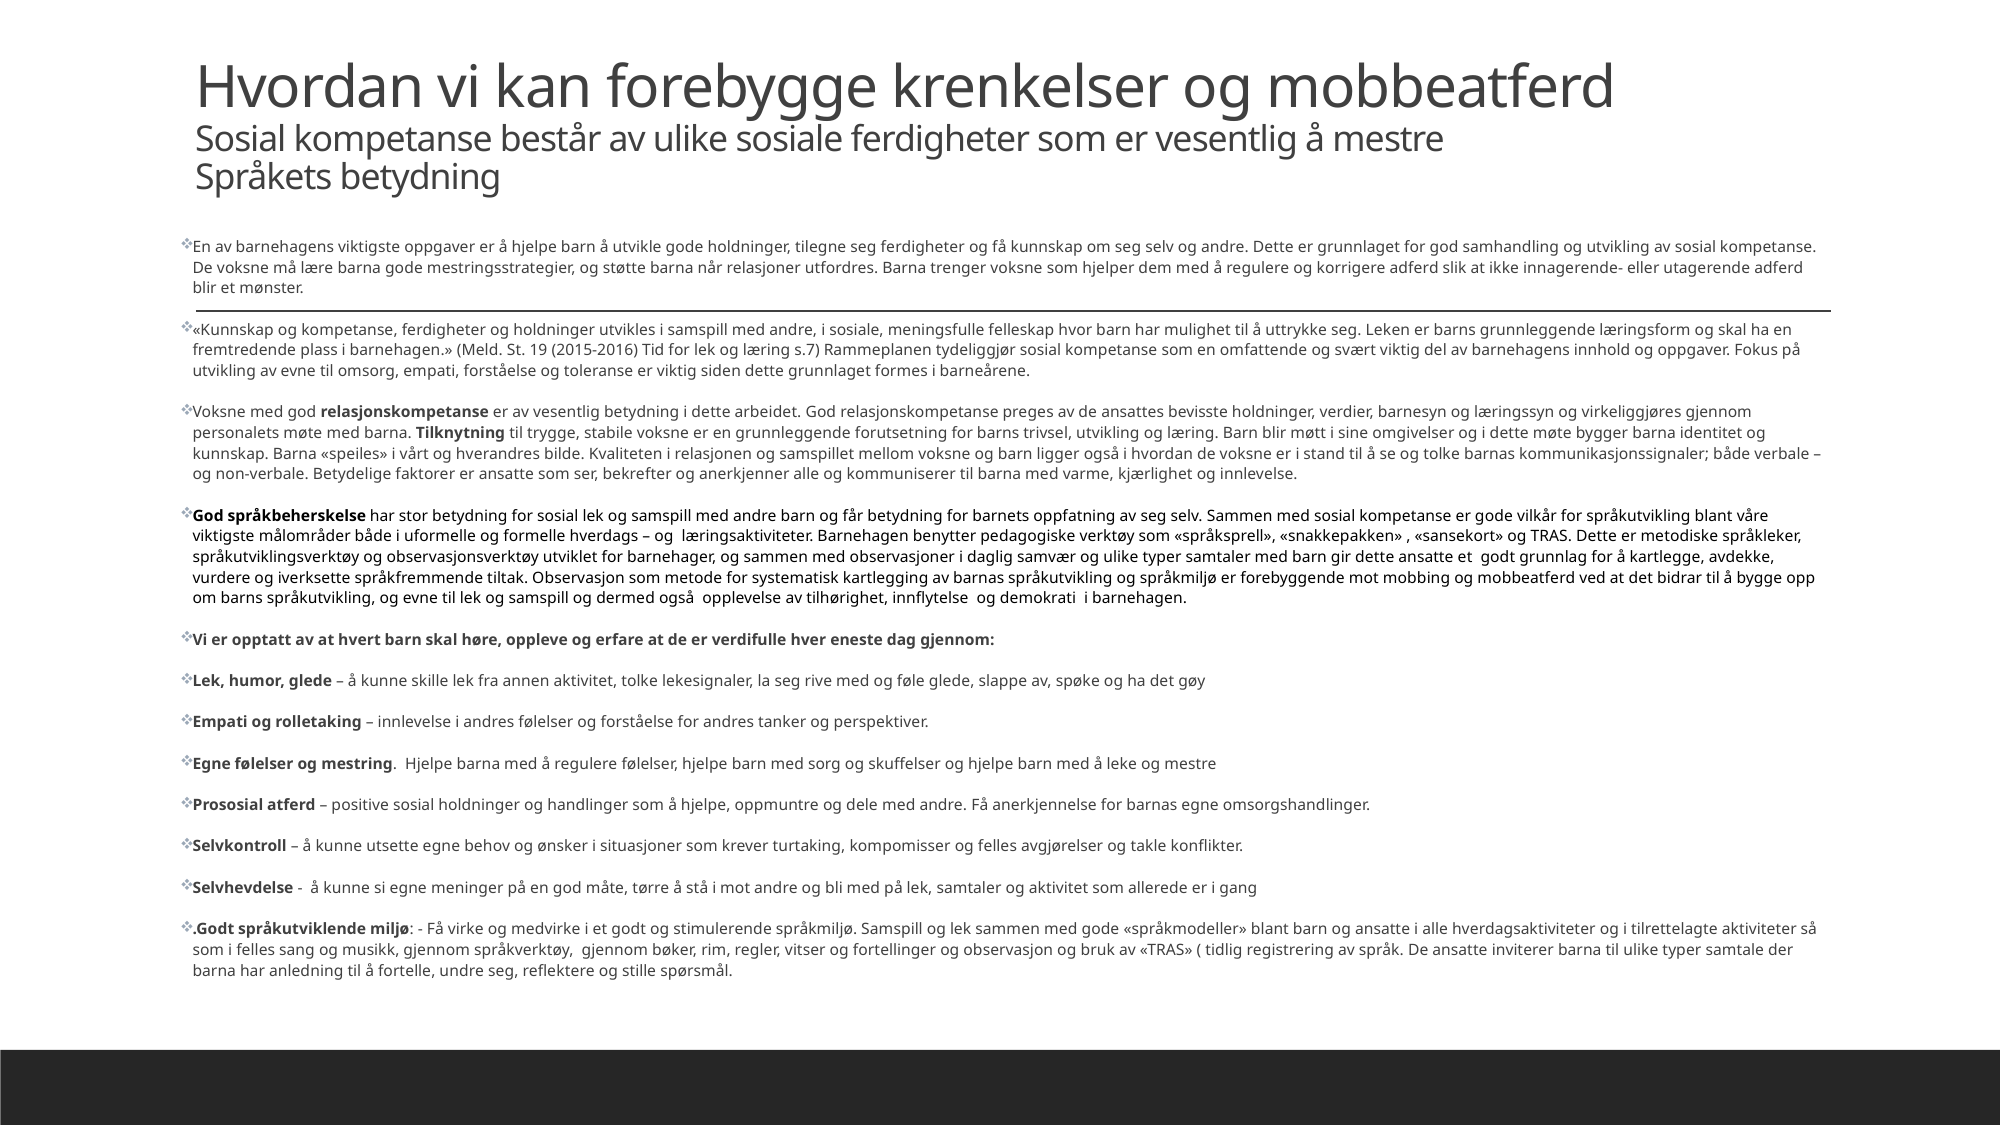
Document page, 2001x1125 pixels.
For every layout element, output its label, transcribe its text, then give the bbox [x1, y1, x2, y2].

title Hvordan vi kan forebygge krenkelser og mobbeatferd Sosial kompetanse består av ulike sosiale ferdigheter som er vesentlig å mestre Språkets betydning [180, 47, 1830, 205]
list En av barnehagens viktigste oppgaver er å hjelpe barn å utvikle gode holdninger, tilegne seg ferdigheter og få kunnskap om seg selv og andre. Dette er grunnlaget for god samhandling og utvikling av sosial kompetanse. De voksne må lære barna gode mestringsstrategier, og støtte barna når relasjoner utfordres. Barna trenger voksne som hjelper dem med å regulere og korrigere adferd slik at ikke innagerende- eller utagerende adferd blir et mønster. «Kunnskap og kompetanse, ferdigheter og holdninger utvikles i samspill med andre, i sosiale, meningsfulle felleskap hvor barn har mulighet til å uttrykke seg. Leken er barns grunnleggende læringsform og skal ha en fremtredende plass i barnehagen.» (Meld. St. 19 (2015-2016) Tid for lek og læring s.7) Rammeplanen tydeliggjør sosial kompetanse som en omfattende og svært viktig del av barnehagens innhold og oppgaver. Fokus på utvikling av evne til omsorg, empati, forståelse og toleranse er viktig siden dette grunnlaget formes i barneårene. Voksne med god relasjonskompetanse er av vesentlig betydning i dette arbeidet. God relasjonskompetanse preges av de ansattes bevisste holdninger, verdier, barnesyn og læringssyn og virkeliggjøres gjennom personalets møte med barna. Tilknytning til trygge, stabile voksne er en grunnleggende forutsetning for barns trivsel, utvikling og læring. Barn blir møtt i sine omgivelser og i dette møte bygger barna identitet og kunnskap. Barna «speiles» i vårt og hverandres bilde. Kvaliteten i relasjonen og samspillet mellom voksne og barn ligger også i hvordan de voksne er i stand til å se og tolke barnas kommunikasjonssignaler; både verbale – og non-verbale. Betydelige faktorer er ansatte som ser, bekrefter og anerkjenner alle og kommuniserer til barna med varme, kjærlighet og innlevelse. God språkbeherskelse har stor betydning for sosial lek og samspill med andre barn og får betydning for barnets oppfatning av seg selv. Sammen med sosial kompetanse er gode vilkår for språkutvikling blant våre viktigste målområder både i uformelle og formelle hverdags – og læringsaktiviteter. Barnehagen benytter pedagogiske verktøy som «språksprell», «snakkepakken» , «sansekort» og TRAS. Dette er metodiske språkleker, språkutviklingsverktøy og observasjonsverktøy utviklet for barnehager, og sammen med observasjoner i daglig samvær og ulike typer samtaler med barn gir dette ansatte et godt grunnlag for å kartlegge, avdekke, vurdere og iverksette språkfremmende tiltak. Observasjon som metode for systematisk kartlegging av barnas språkutvikling og språkmiljø er forebyggende mot mobbing og mobbeatferd ved at det bidrar til å bygge opp om barns språkutvikling, og evne til lek og samspill og dermed også opplevelse av tilhørighet, innflytelse og demokrati i barnehagen. Vi er opptatt av at hvert barn skal høre, oppleve og erfare at de er verdifulle hver eneste dag gjennom: Lek, humor, glede – å kunne skille lek fra annen aktivitet, tolke lekesignaler, la seg rive med og føle glede, slappe av, spøke og ha det gøy Empati og rolletaking – innlevelse i andres følelser og forståelse for andres tanker og perspektiver. Egne følelser og mestring. Hjelpe barna med å regulere følelser, hjelpe barn med sorg og skuffelser og hjelpe barn med å leke og mestre Prososial atferd – positive sosial holdninger og handlinger som å hjelpe, oppmuntre og dele med andre. Få anerkjennelse for barnas egne omsorgshandlinger. Selvkontroll – å kunne utsette egne behov og ønsker i situasjoner som krever turtaking, kompomisser og felles avgjørelser og takle konflikter. Selvhevdelse - å kunne si egne meninger på en god måte, tørre å stå i mot andre og bli med på lek, samtaler og aktivitet som allerede er i gang .Godt språkutviklende miljø: - Få virke og medvirke i et godt og stimulerende språkmiljø. Samspill og lek sammen med gode «språkmodeller» blant barn og ansatte i alle hverdagsaktiviteter og i tilrettelagte aktiviteter så som i felles sang og musikk, gjennom språkverktøy, gjennom bøker, rim, regler, vitser og fortellinger og observasjon og bruk av «TRAS» ( tidlig registrering av språk. De ansatte inviterer barna til ulike typer samtale der barna har anledning til å fortelle, undre seg, reflektere og stille spørsmål. [180, 227, 1830, 1013]
